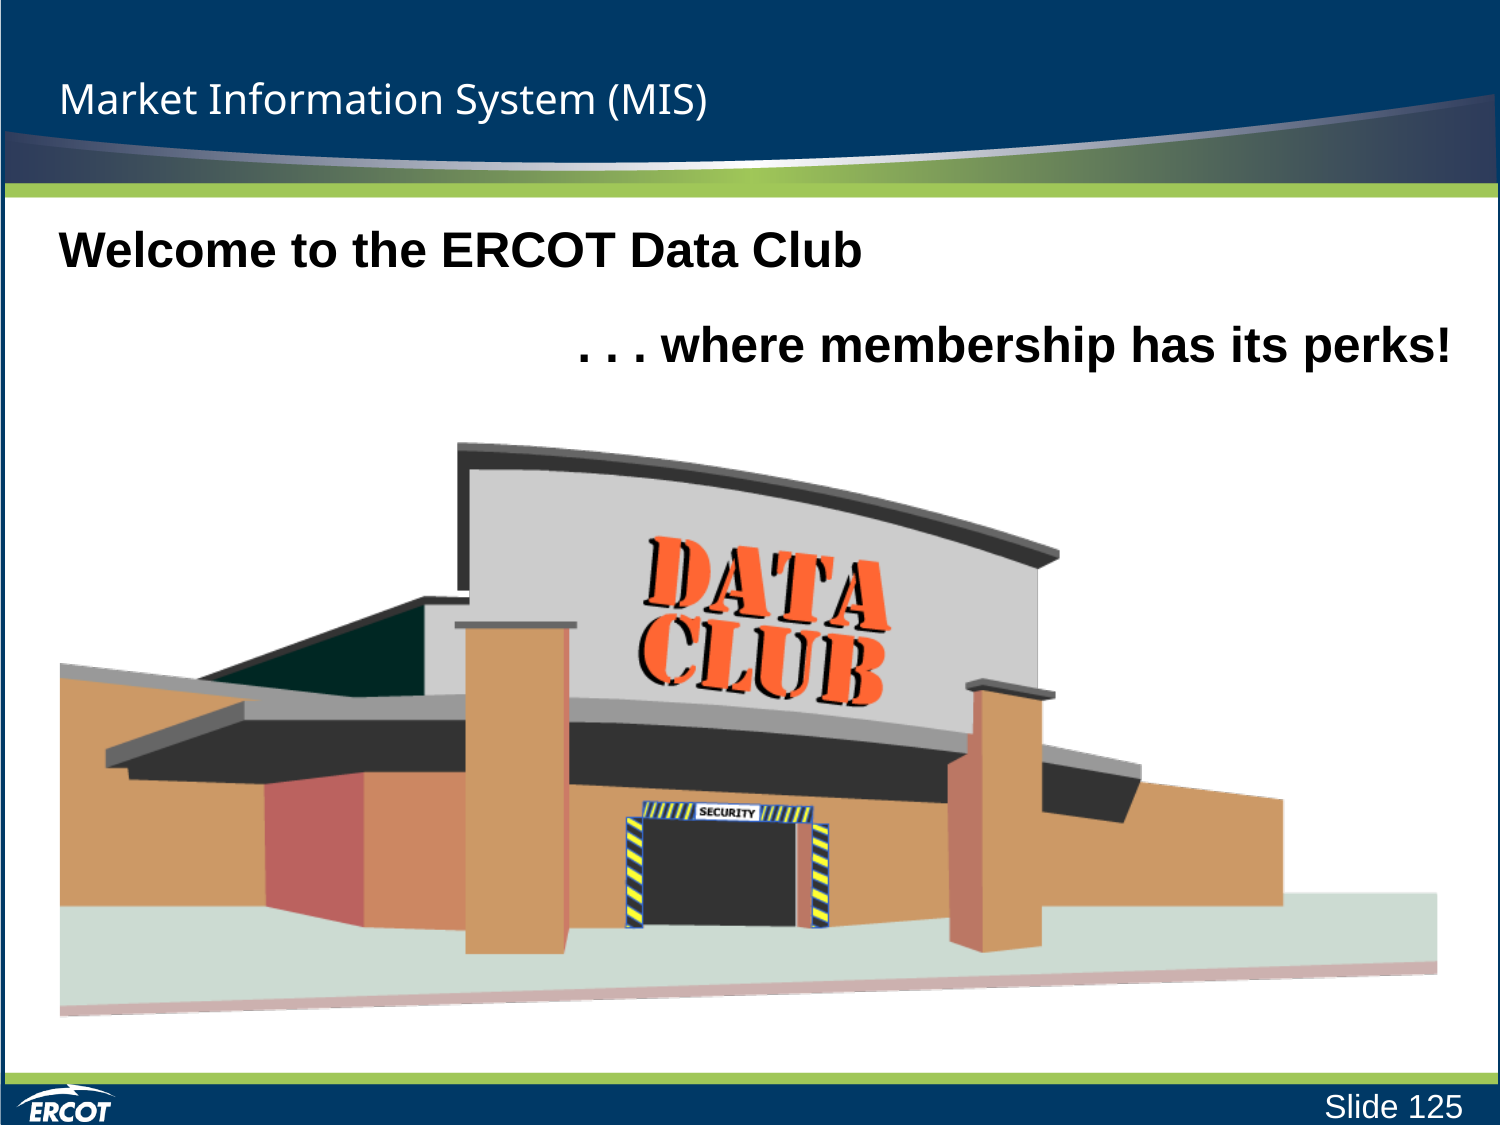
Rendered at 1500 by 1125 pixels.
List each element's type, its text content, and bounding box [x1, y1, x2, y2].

picture [0, 0, 1500, 1125]
title Market Information System (MIS) [43, 52, 1463, 143]
list Welcome to the ERCOT Data Club . . . where membership has its perks! [43, 209, 1469, 991]
